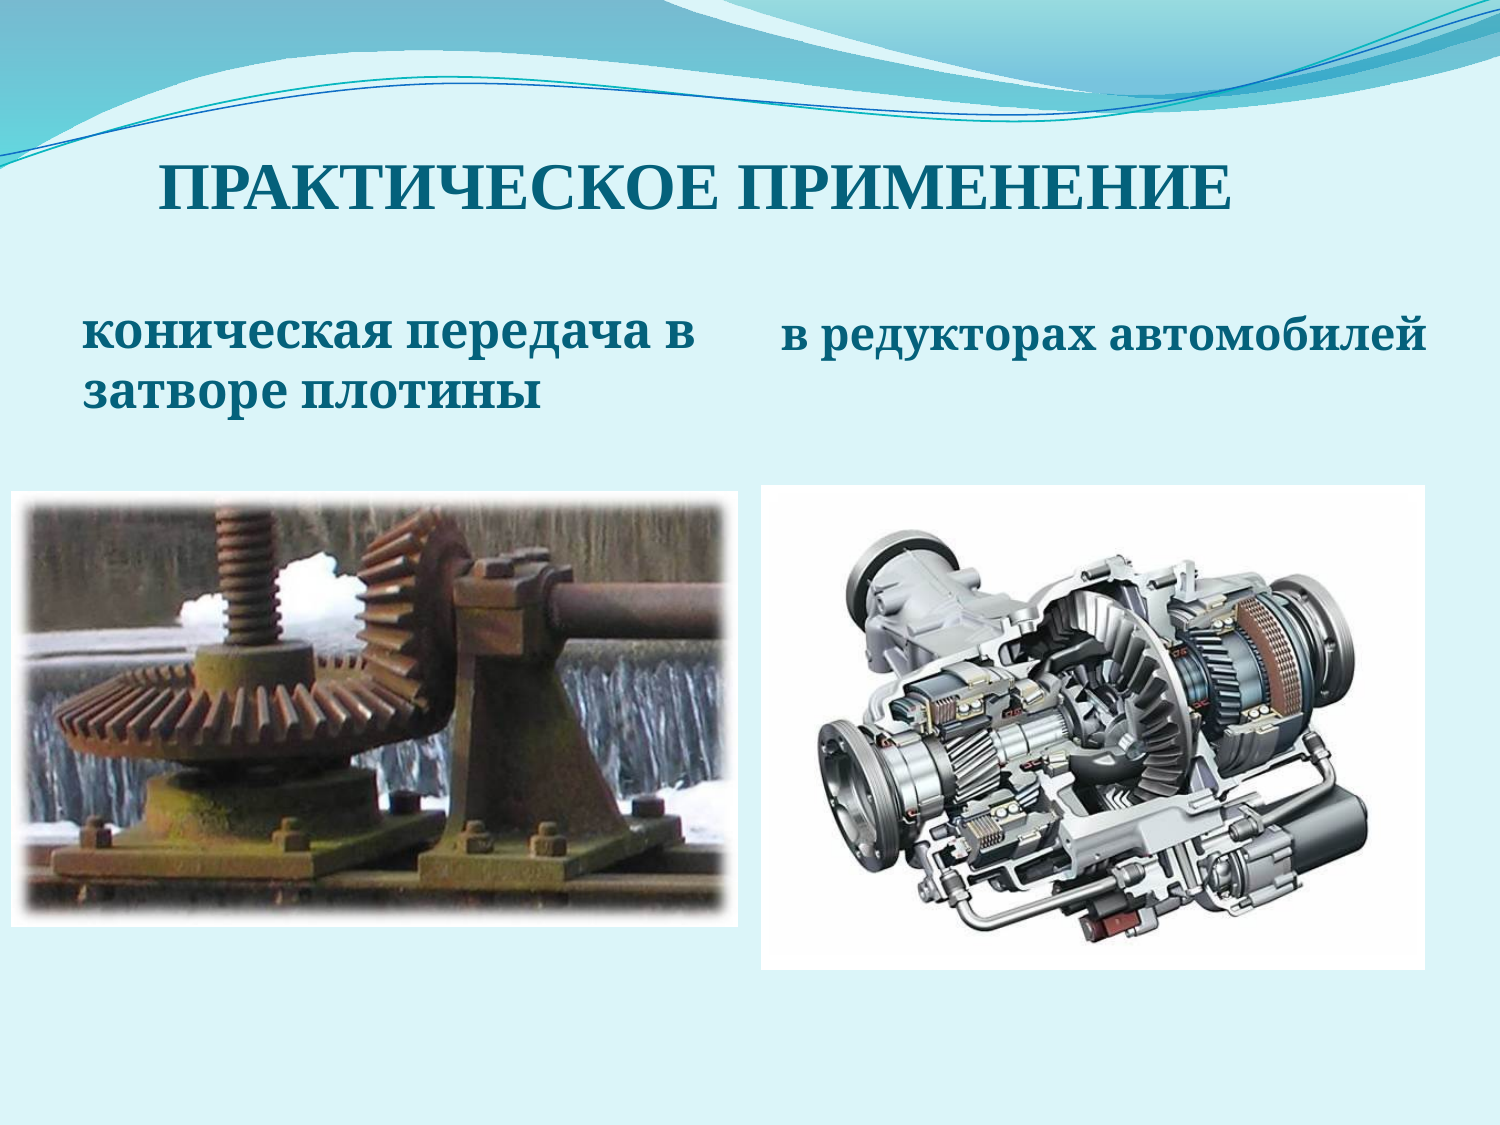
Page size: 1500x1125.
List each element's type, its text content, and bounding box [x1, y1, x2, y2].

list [11, 491, 738, 927]
list коническая передача в затворе плотины [75, 304, 738, 413]
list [761, 485, 1426, 971]
list в редукторах автомобилей [773, 278, 1437, 387]
title ПРАКТИЧЕСКОЕ ПРИМЕНЕНИЕ [88, 42, 1439, 231]
